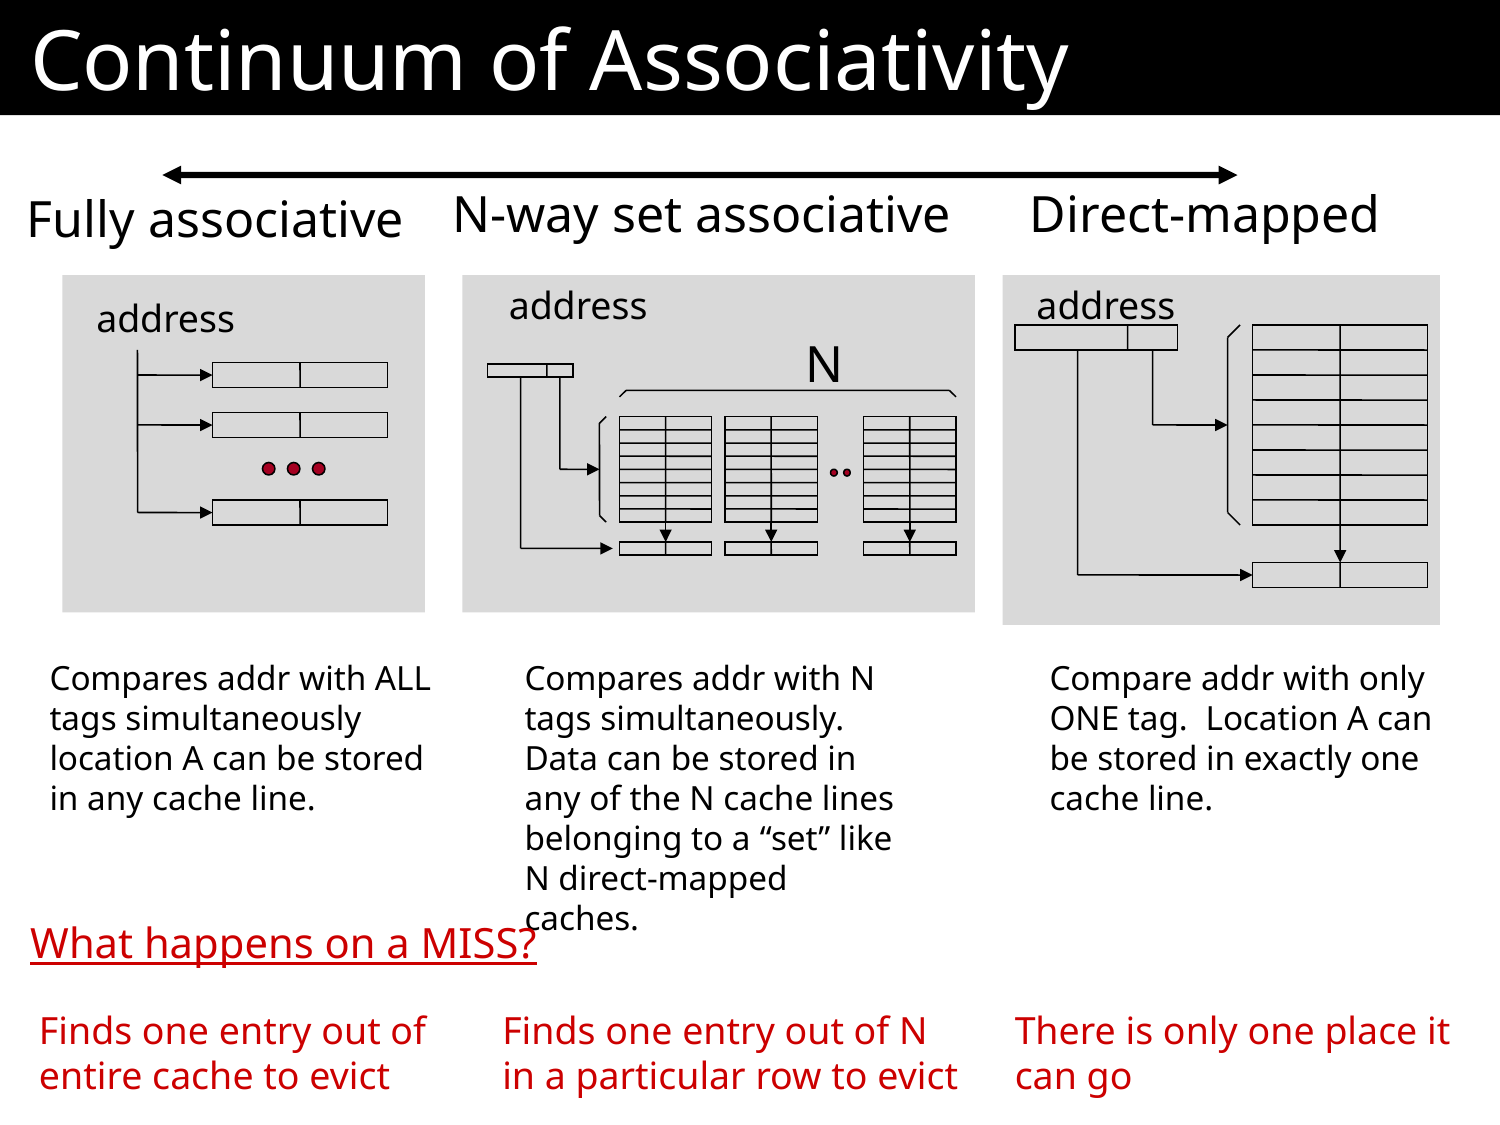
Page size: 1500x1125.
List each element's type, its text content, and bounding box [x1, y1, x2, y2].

title Continuum of Associativity [0, 0, 1500, 116]
text_box There is only one place it can go [999, 999, 1488, 1105]
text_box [14, 179, 451, 827]
text_box Finds one entry out of entire cache to evict [24, 999, 450, 1105]
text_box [1002, 174, 1451, 827]
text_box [442, 174, 976, 908]
text_box [1225, 168, 1234, 173]
text_box What happens on a MISS? [15, 909, 552, 975]
text_box Finds one entry out of N in a particular row to evict [487, 999, 975, 1105]
text_box [162, 168, 441, 178]
